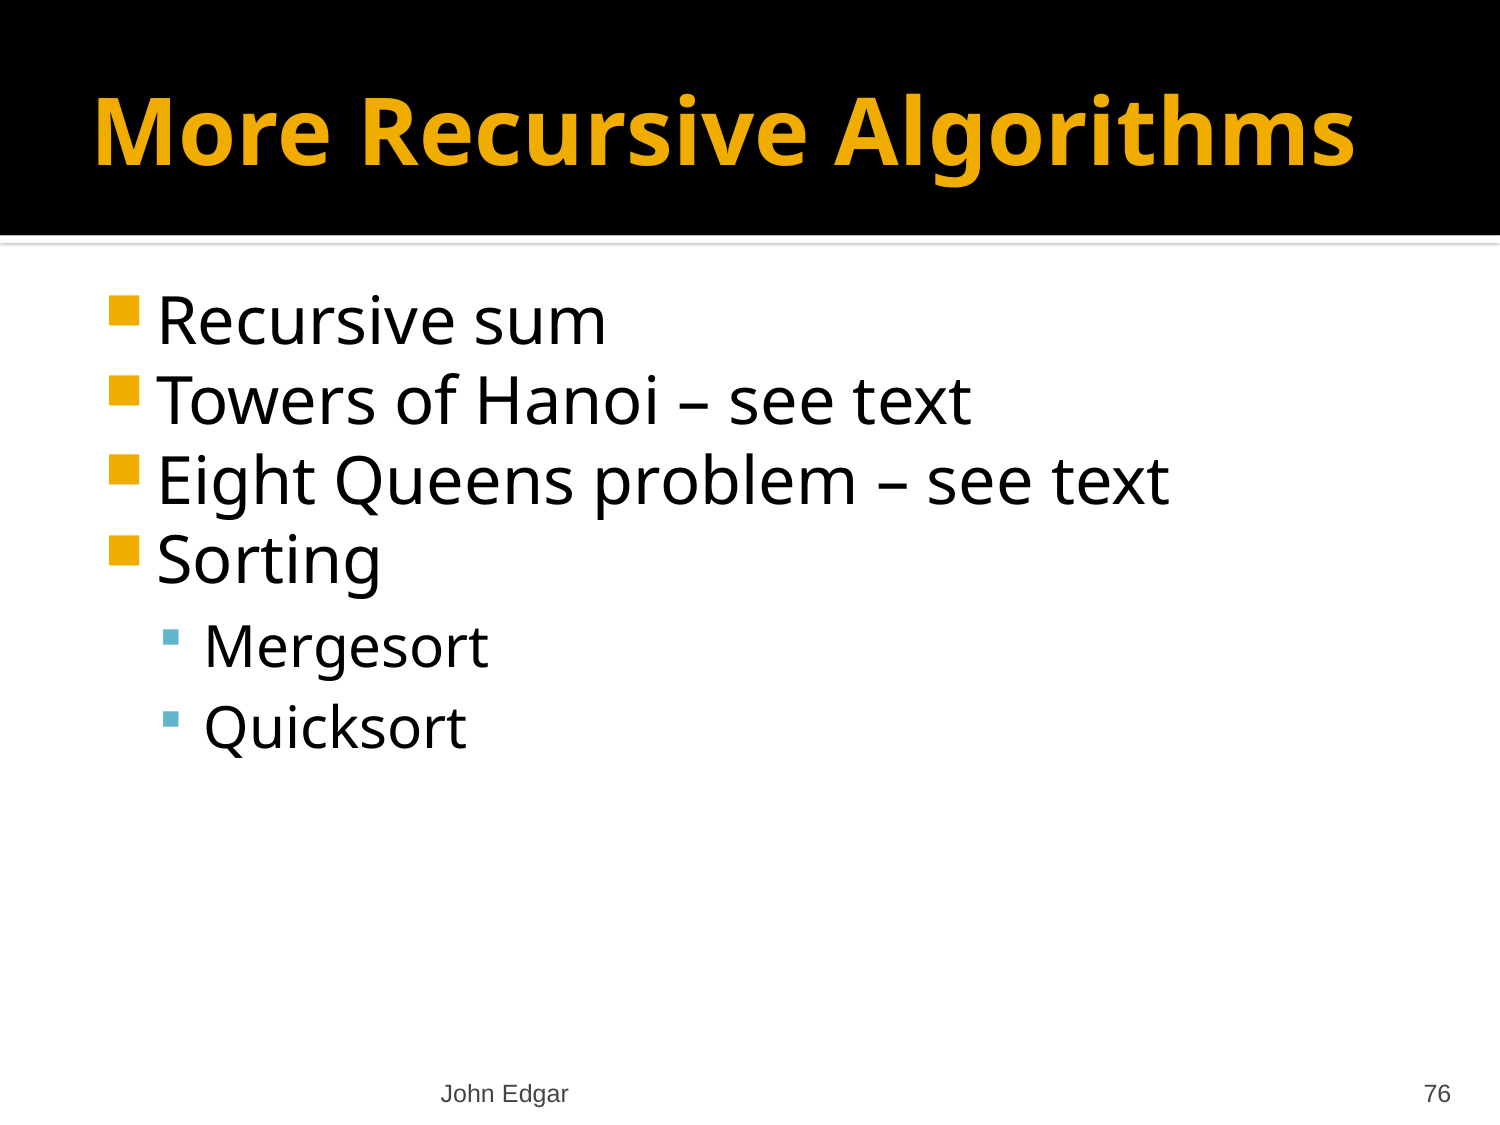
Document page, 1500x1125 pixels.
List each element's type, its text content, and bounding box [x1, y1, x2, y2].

slide_number 76 [1345, 1062, 1467, 1108]
list Recursive sum Towers of Hanoi – see text Eight Queens problem – see text Sorting Mergesort Quicksort [75, 262, 1425, 868]
footer John Edgar [433, 1062, 1337, 1108]
title More Recursive Algorithms [75, 25, 1425, 231]
